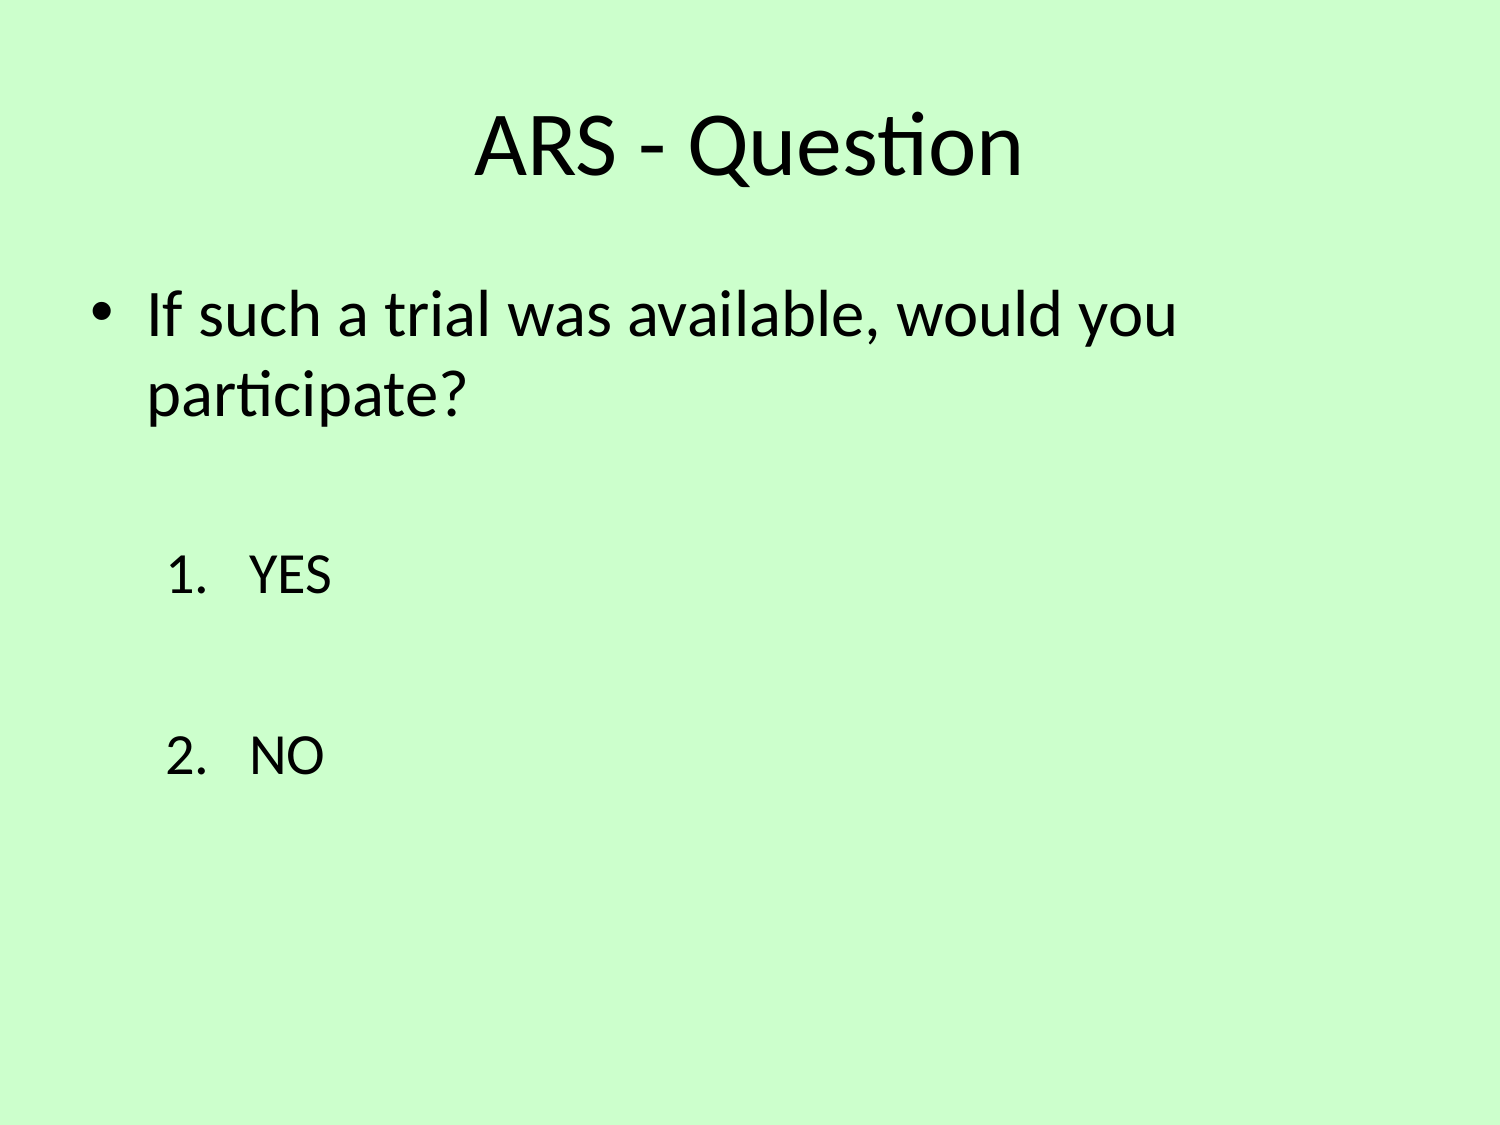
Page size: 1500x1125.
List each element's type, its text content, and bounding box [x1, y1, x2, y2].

list If such a trial was available, would you participate? YES NO [75, 262, 1425, 1005]
title ARS - Question [75, 45, 1425, 233]
